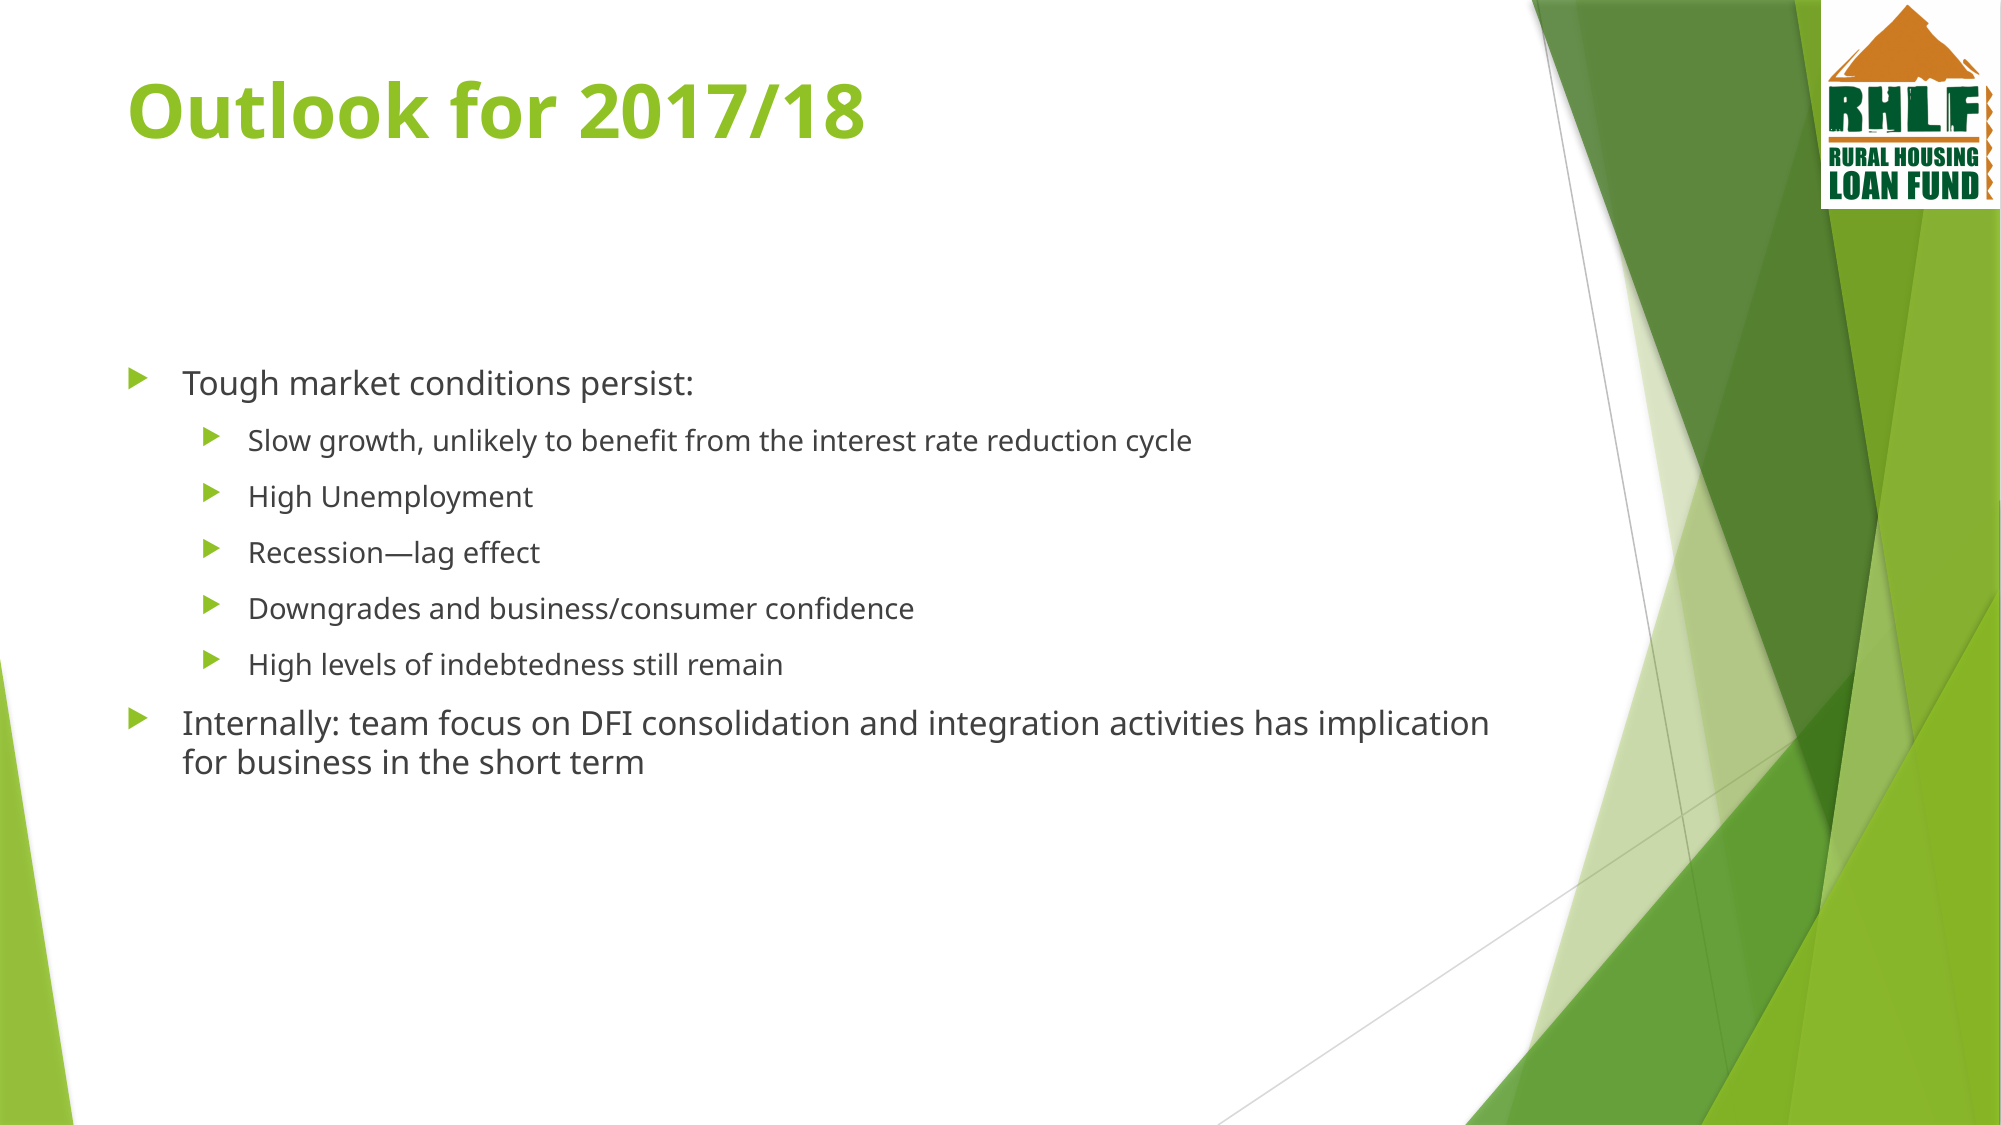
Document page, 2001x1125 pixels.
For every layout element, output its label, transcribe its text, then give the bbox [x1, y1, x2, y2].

list Tough market conditions persist: Slow growth, unlikely to benefit from the interest rate reduction cycle High Unemployment Recession—lag effect Downgrades and business/consumer confidence High levels of indebtedness still remain Internally: team focus on DFI consolidation and integration activities has implication for business in the short term [111, 354, 1522, 919]
title Outlook for 2017/18 [111, 56, 1522, 273]
picture [1821, 0, 2000, 209]
